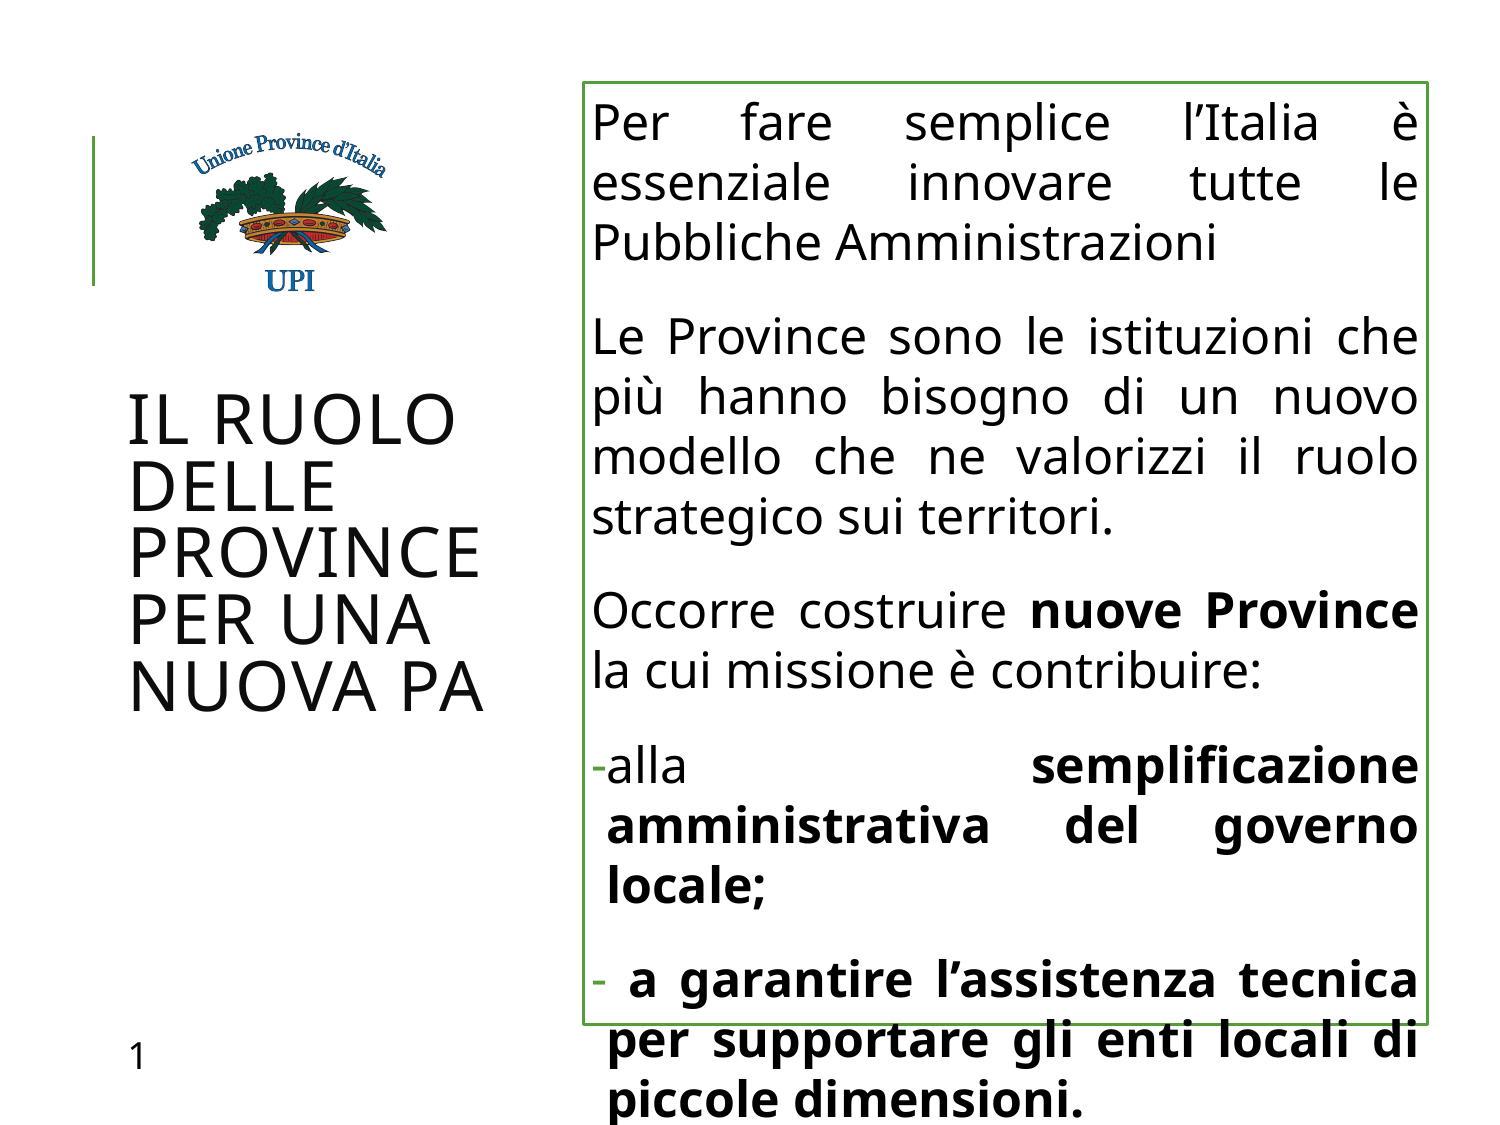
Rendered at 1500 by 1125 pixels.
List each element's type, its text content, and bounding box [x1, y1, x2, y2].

list Per fare semplice l’Italia è essenziale innovare tutte le Pubbliche Amministrazioni Le Province sono le istituzioni che più hanno bisogno di un nuovo modello che ne valorizzi il ruolo strategico sui territori. Occorre costruire nuove Province la cui missione è contribuire: alla semplificazione amministrativa del governo locale; a garantire l’assistenza tecnica per supportare gli enti locali di piccole dimensioni. [582, 81, 1429, 1026]
text_box 1 [112, 1024, 290, 1085]
picture [190, 130, 388, 292]
title il ruolo delle province per una nuova pa [112, 383, 571, 741]
